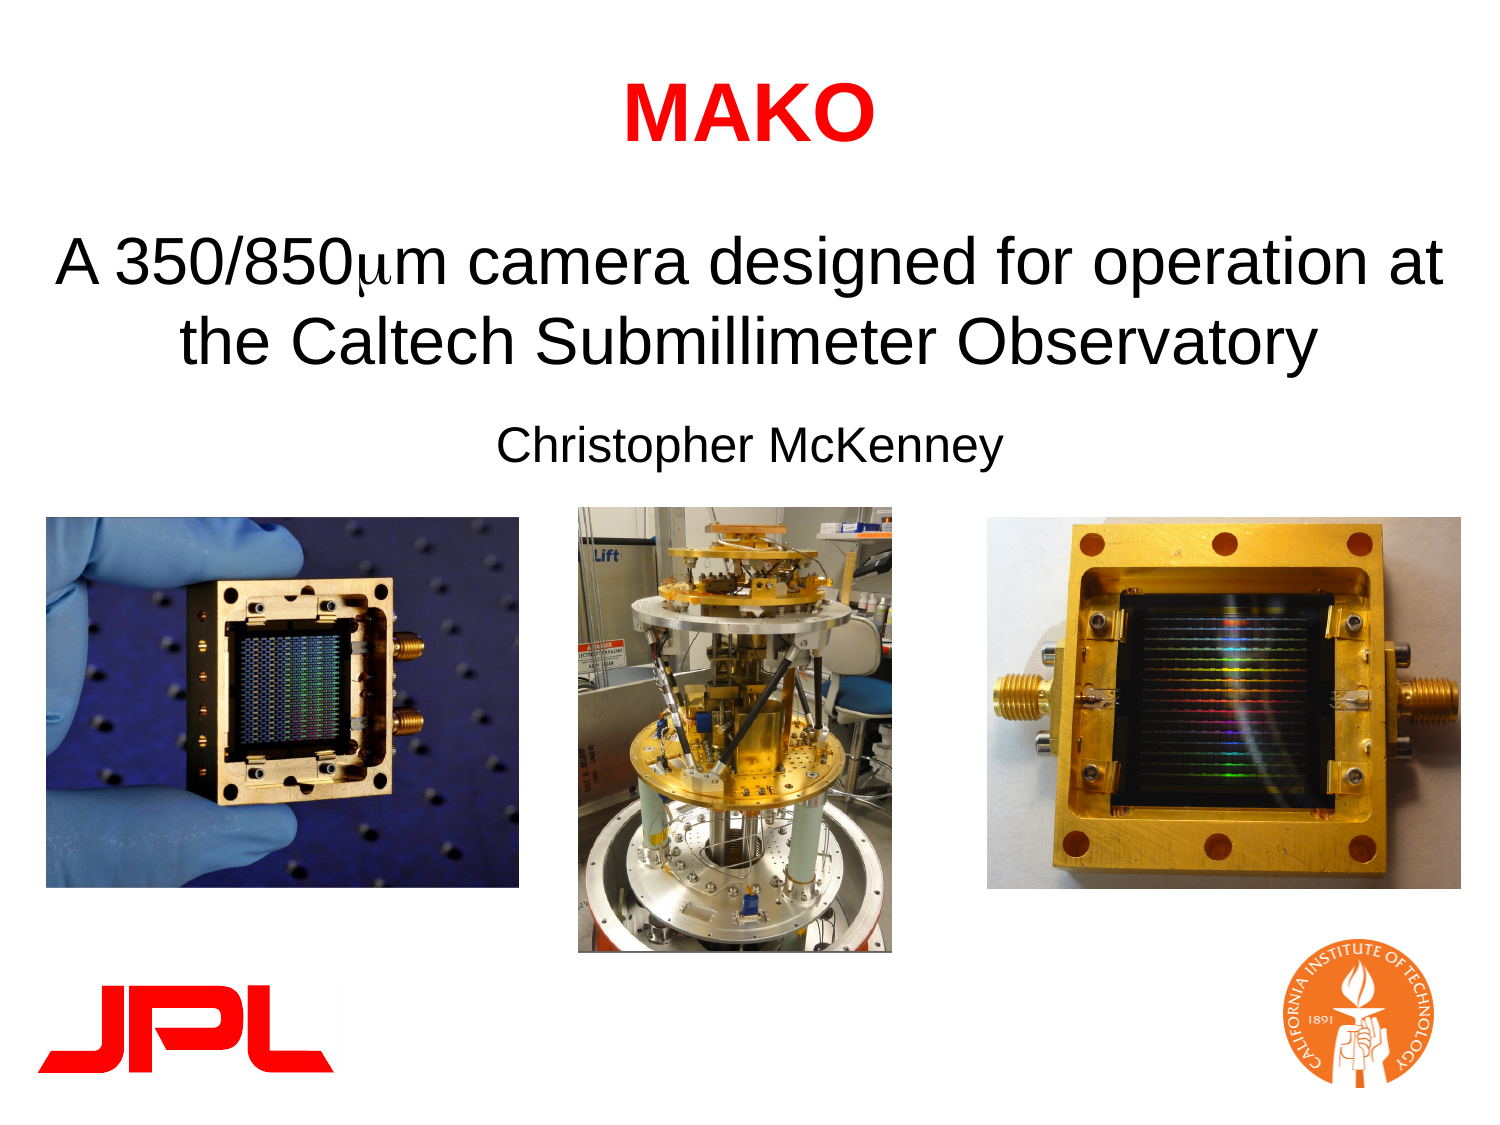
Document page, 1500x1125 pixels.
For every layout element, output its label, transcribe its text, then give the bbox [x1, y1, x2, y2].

text_box MAKO A 350/850mm camera designed for operation at the Caltech Submillimeter Observatory [0, 50, 1500, 386]
picture [987, 516, 1461, 889]
picture [37, 984, 338, 1074]
picture [578, 507, 893, 954]
picture [46, 516, 520, 888]
picture [1282, 938, 1434, 1089]
text_box Christopher McKenney [0, 405, 1500, 961]
